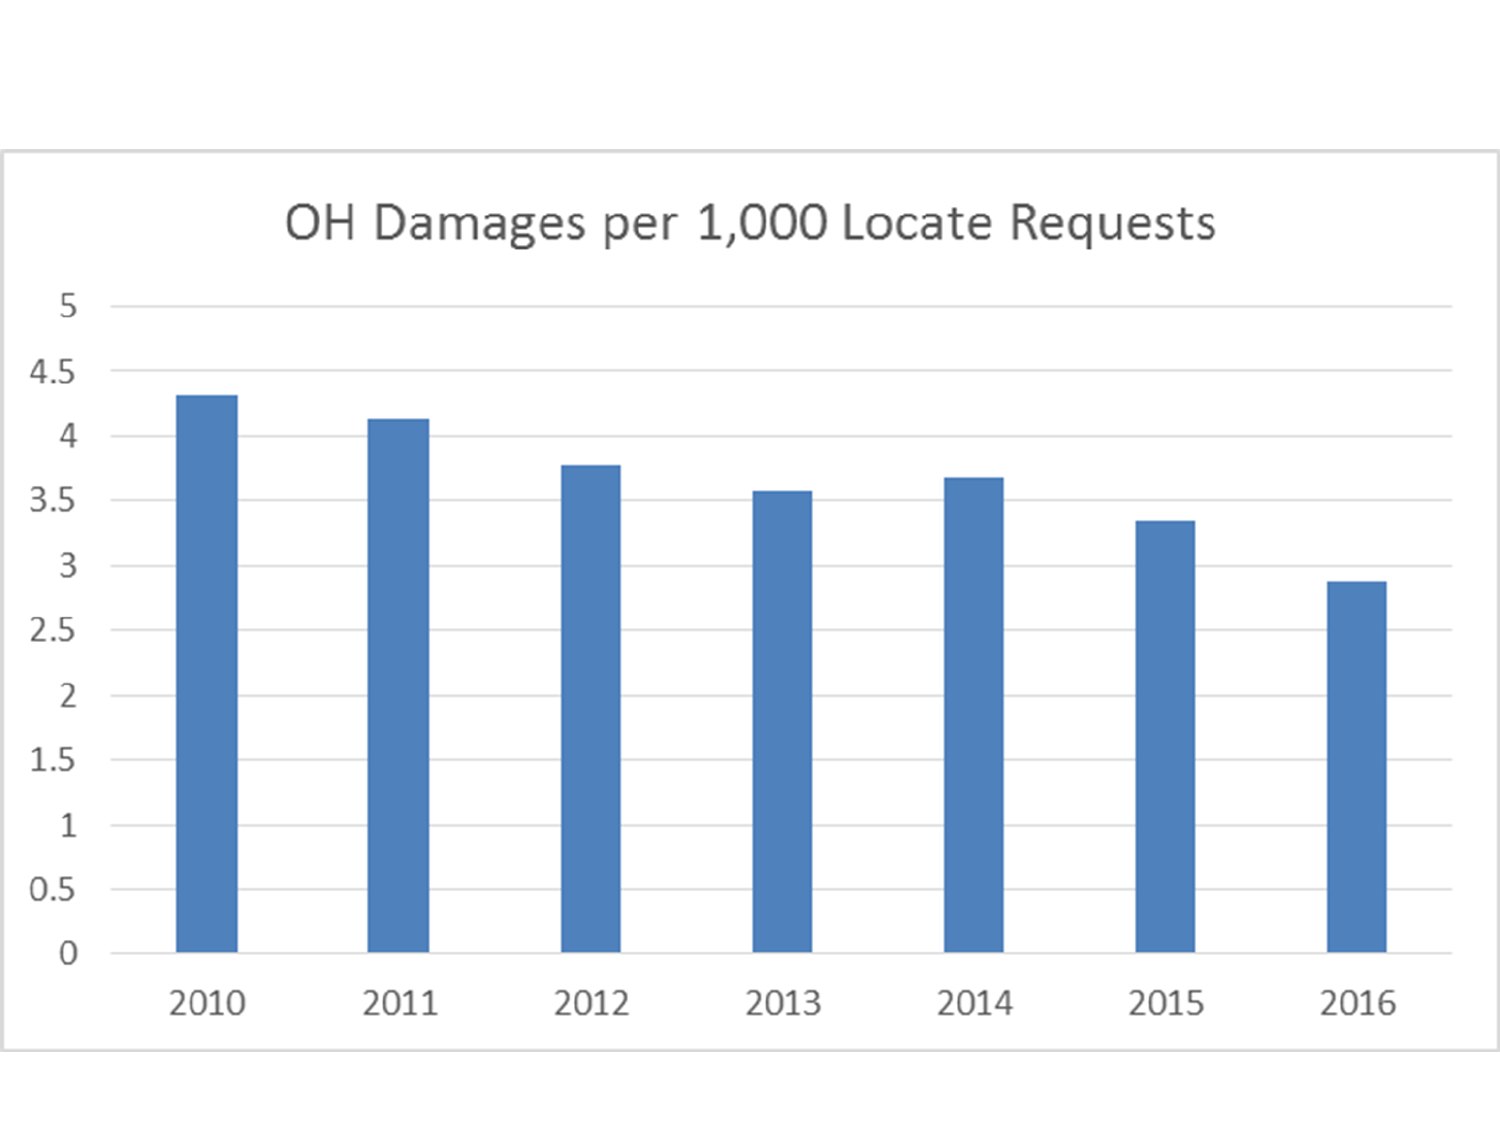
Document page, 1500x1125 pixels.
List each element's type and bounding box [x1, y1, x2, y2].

picture [0, 149, 1500, 1052]
